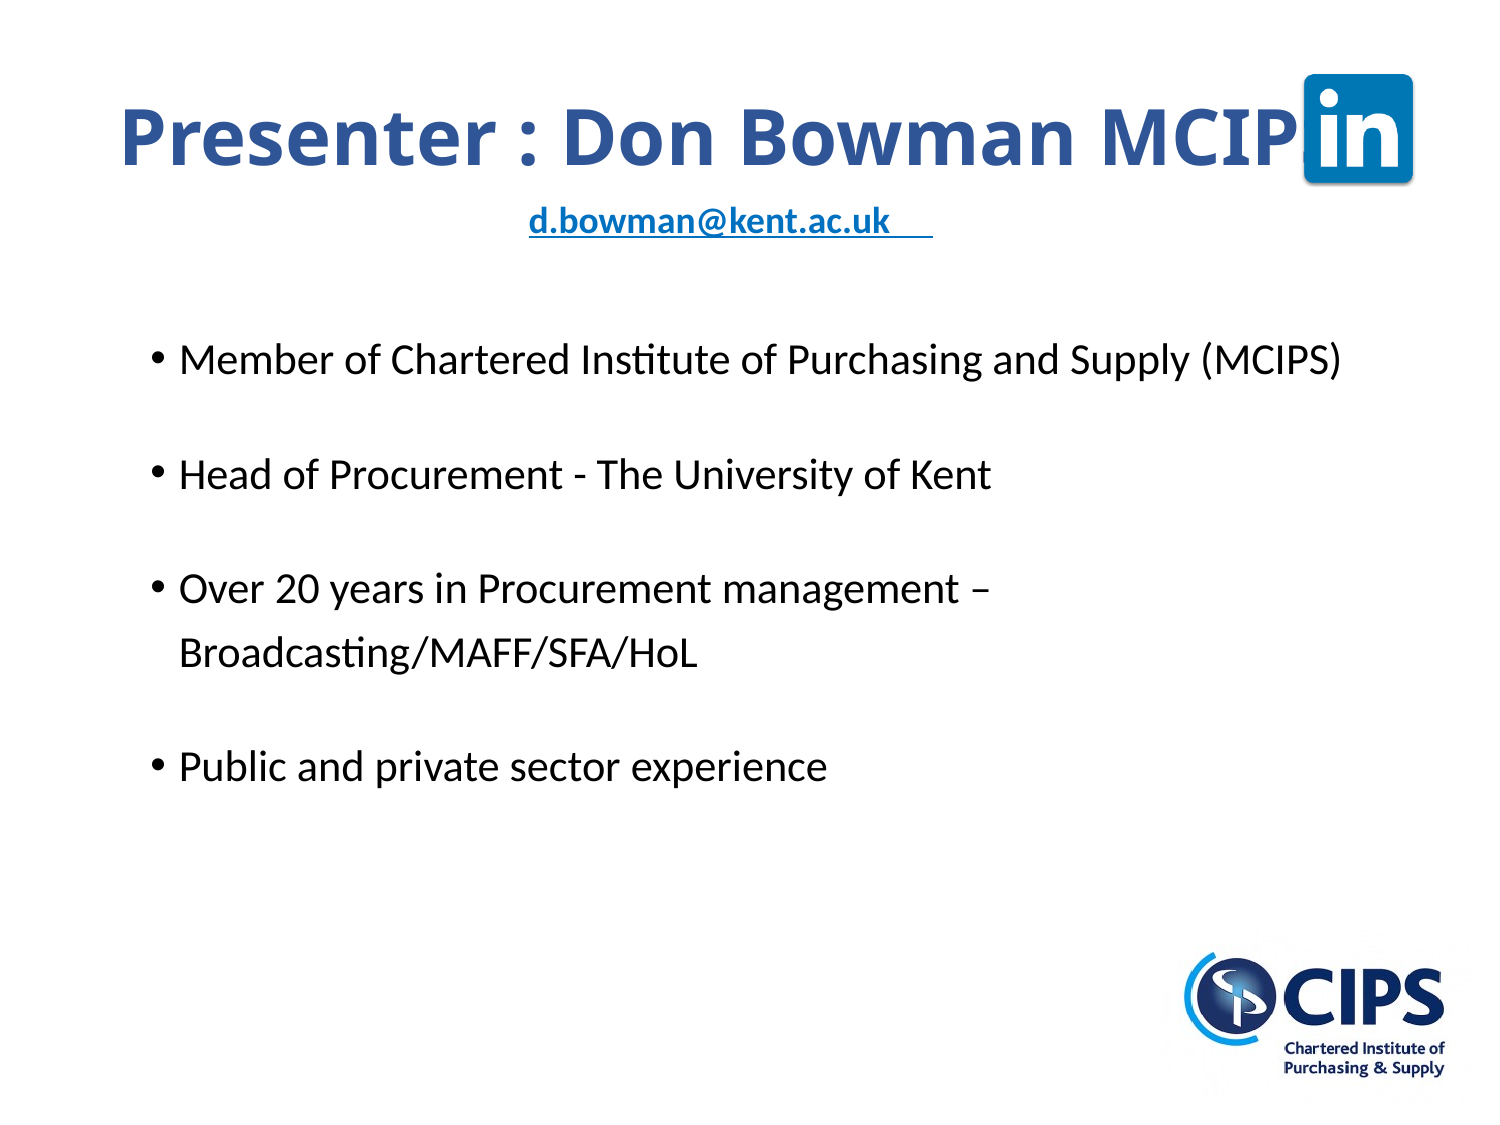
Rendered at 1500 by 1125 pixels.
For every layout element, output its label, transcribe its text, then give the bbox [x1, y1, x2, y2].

picture [1300, 71, 1416, 187]
list Member of Chartered Institute of Purchasing and Supply (MCIPS) Head of Procurement - The University of Kent Over 20 years in Procurement management – Broadcasting/MAFF/SFA/HoL Public and private sector experience [135, 290, 1397, 880]
text_box d.bowman@kent.ac.uk [513, 188, 1033, 249]
title Presenter : Don Bowman MCIPS [103, 59, 1397, 221]
picture [1162, 928, 1472, 1102]
slide_number 5 [1059, 1042, 1397, 1103]
